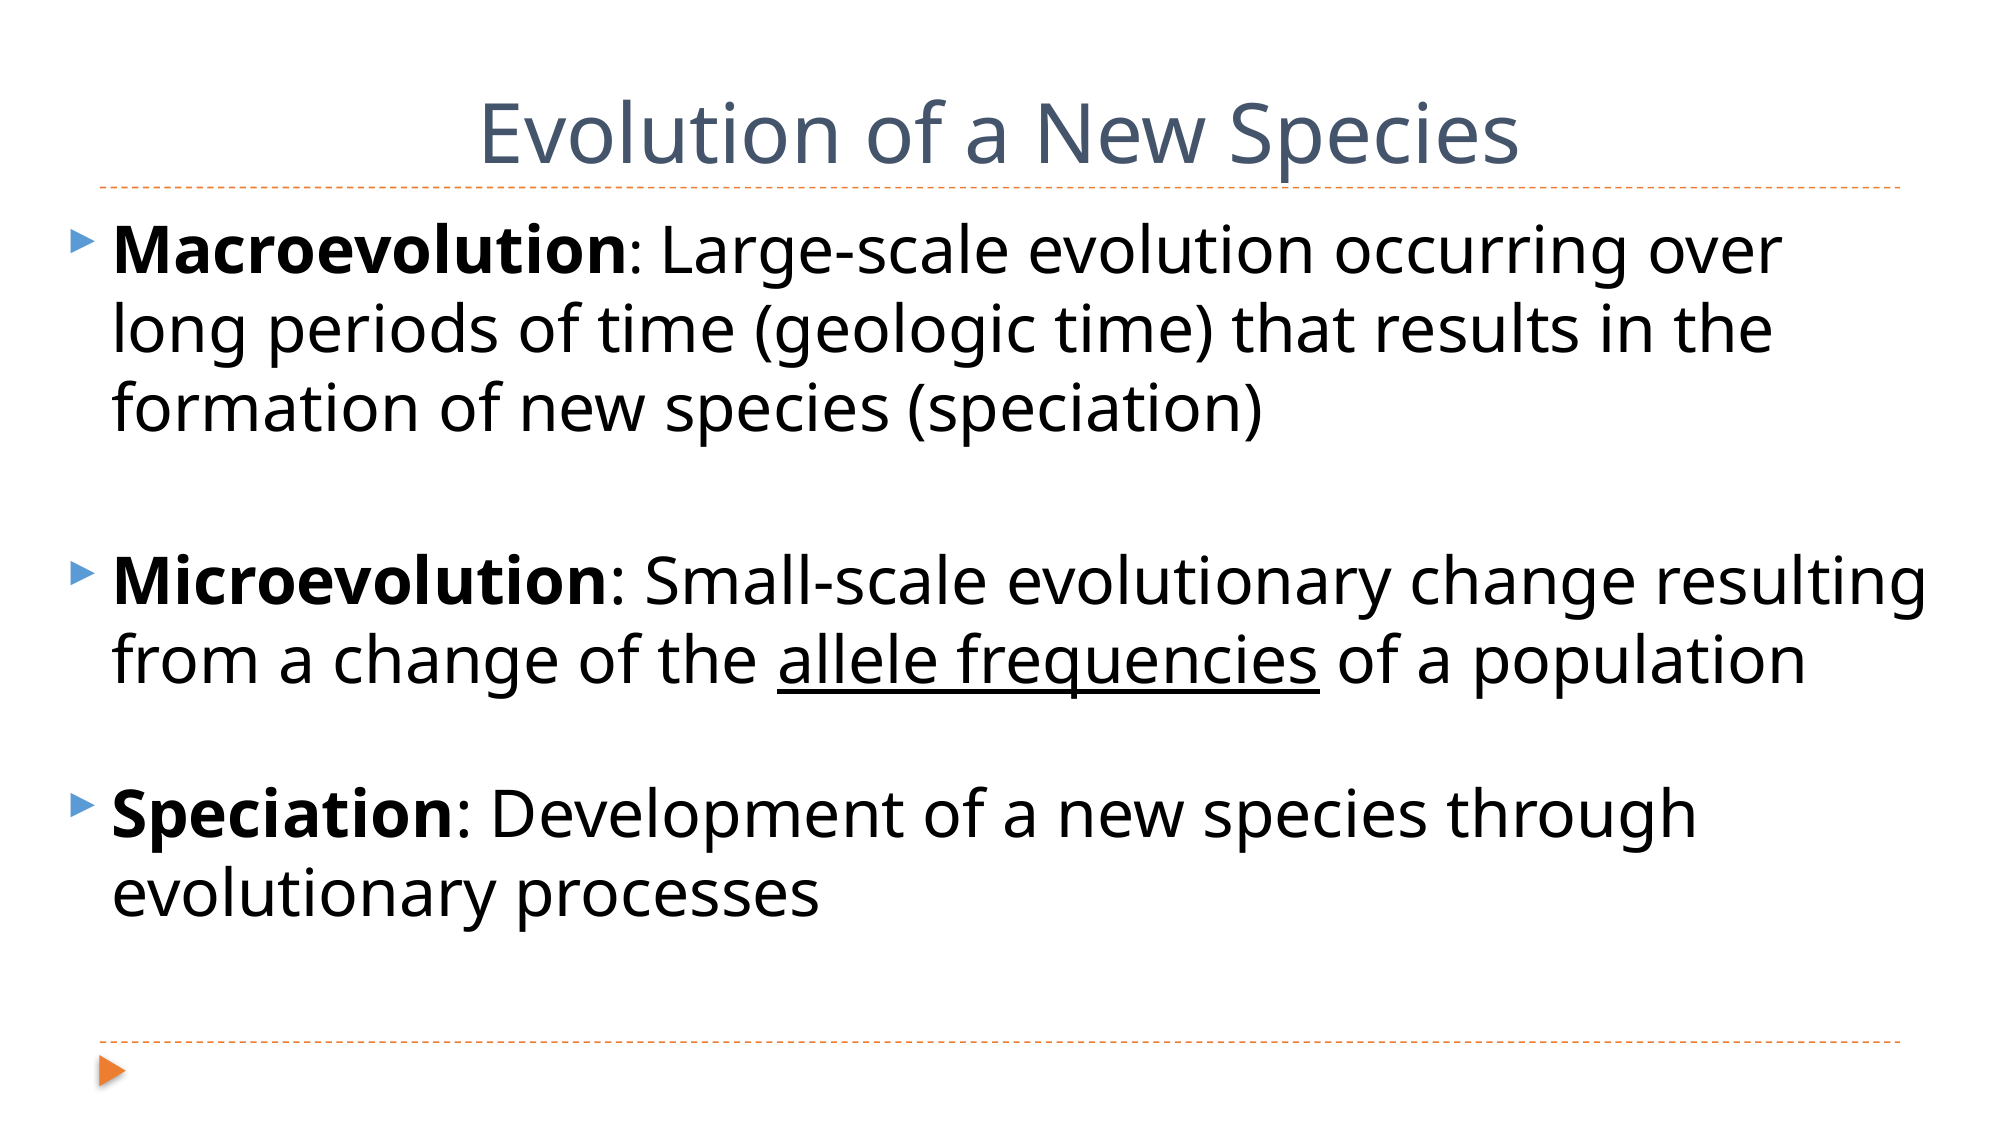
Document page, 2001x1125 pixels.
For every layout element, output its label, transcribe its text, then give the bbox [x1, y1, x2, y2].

list Macroevolution: Large-scale evolution occurring over long periods of time (geologic time) that results in the formation of new species (speciation) Microevolution: Small-scale evolutionary change resulting from a change of the allele frequencies of a population Speciation: Development of a new species through evolutionary processes [51, 200, 1949, 1010]
title Evolution of a New Species [99, 24, 1900, 188]
text_box [762, 395, 1638, 1125]
